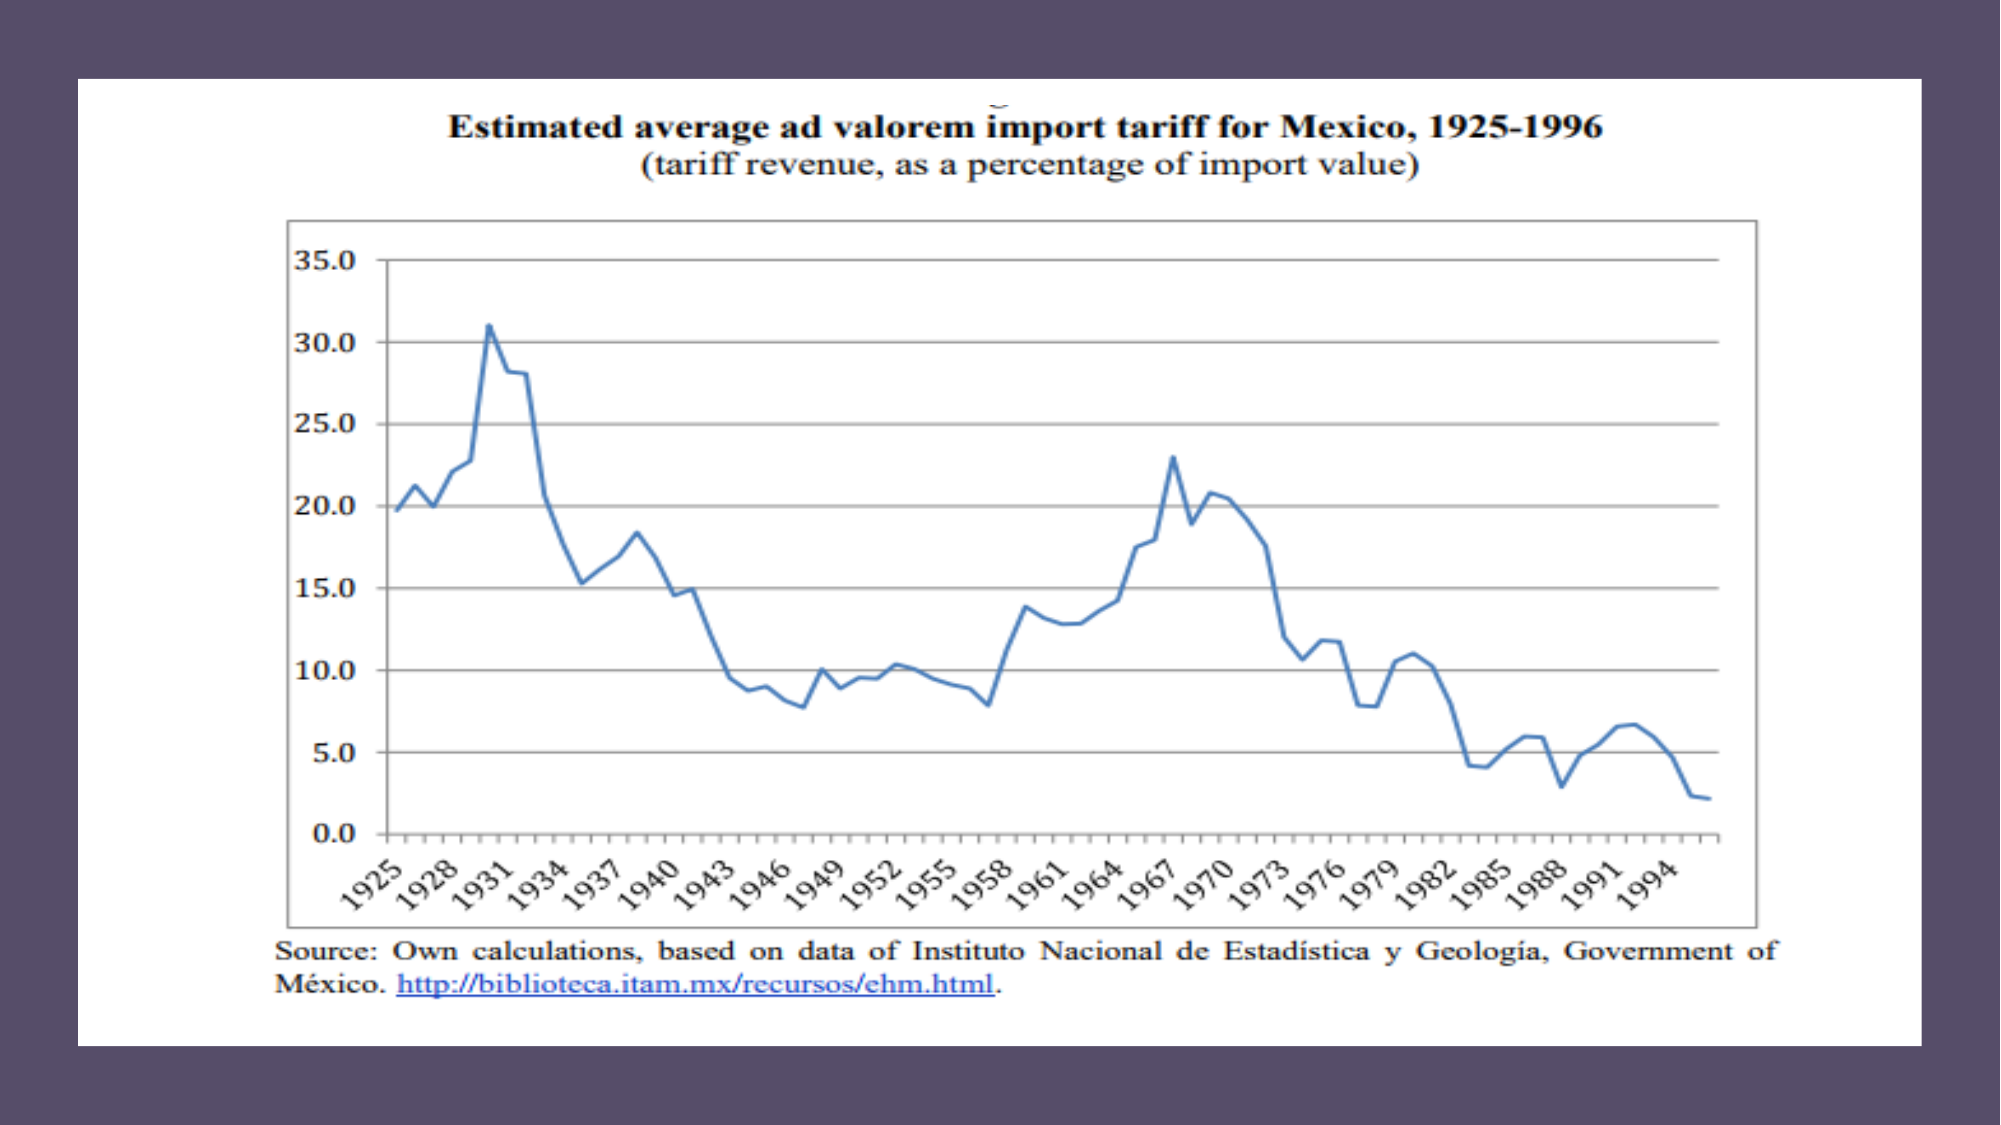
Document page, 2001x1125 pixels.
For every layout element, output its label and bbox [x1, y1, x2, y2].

text_box [0, 0, 2000, 1125]
text_box [77, 78, 1923, 1047]
picture [175, 105, 1812, 1020]
